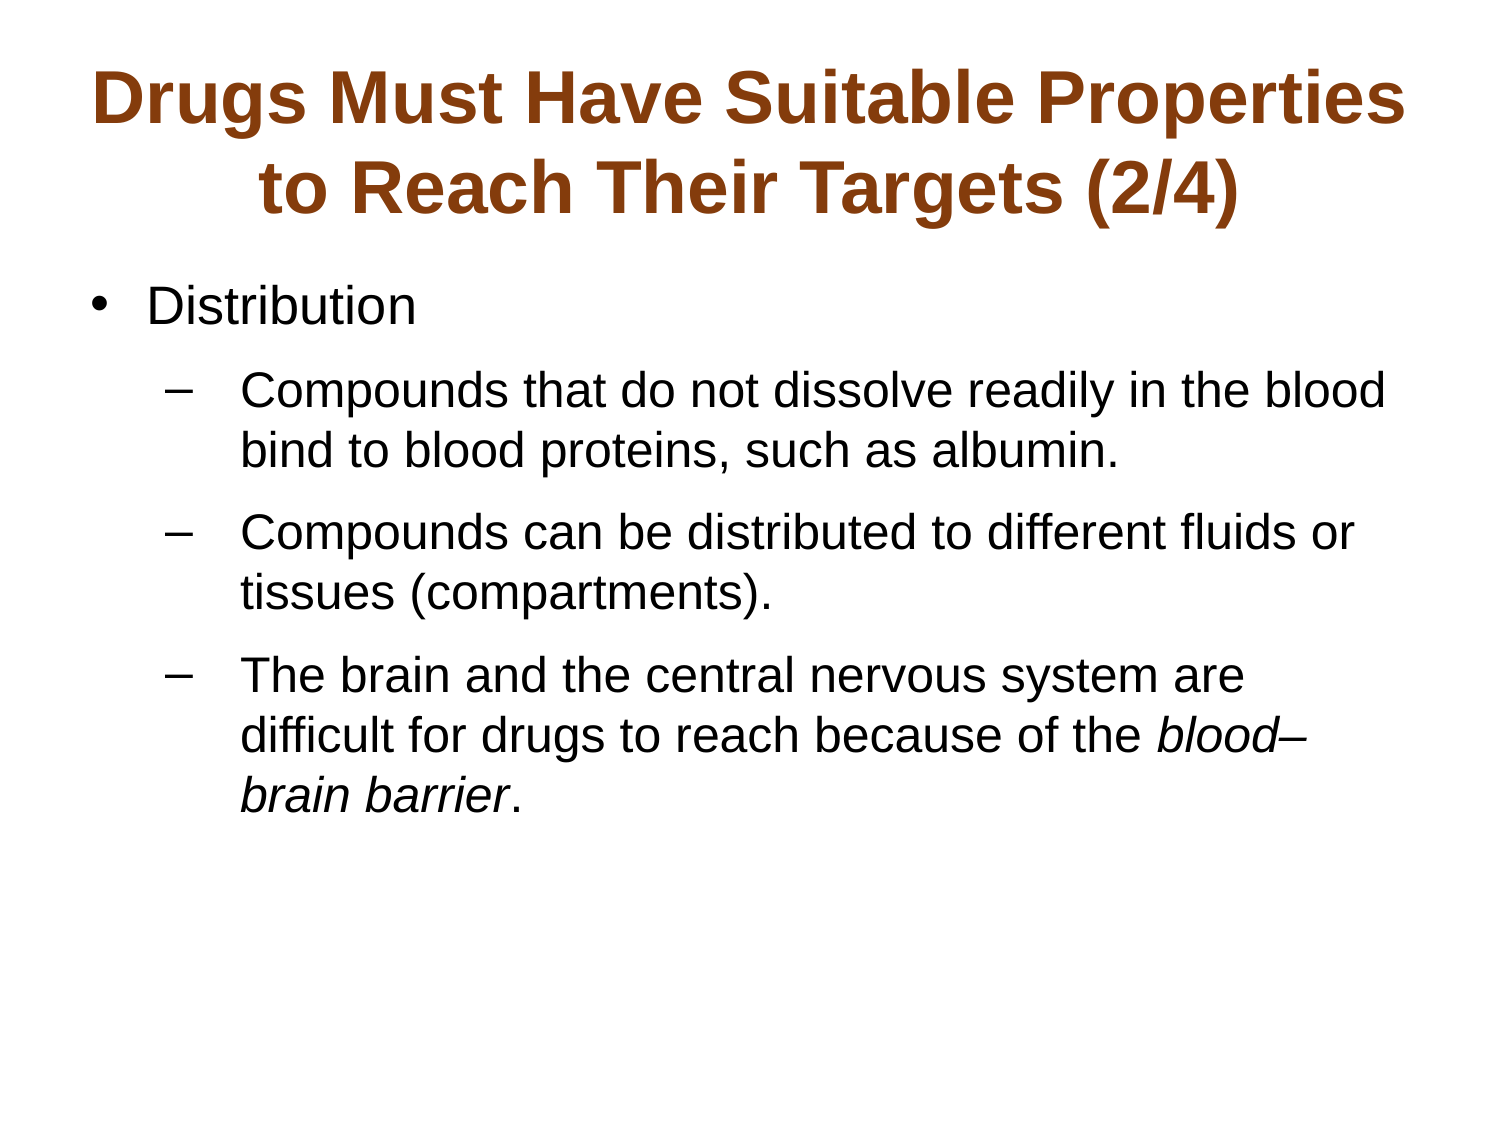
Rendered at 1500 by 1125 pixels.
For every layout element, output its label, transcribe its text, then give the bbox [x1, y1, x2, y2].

title Drugs Must Have Suitable Properties to Reach Their Targets (2/4) [75, 45, 1425, 233]
list Distribution Compounds that do not dissolve readily in the blood bind to blood proteins, such as albumin. Compounds can be distributed to different fluids or tissues (compartments). The brain and the central nervous system are difficult for drugs to reach because of the blood–brain barrier. [75, 262, 1425, 1005]
